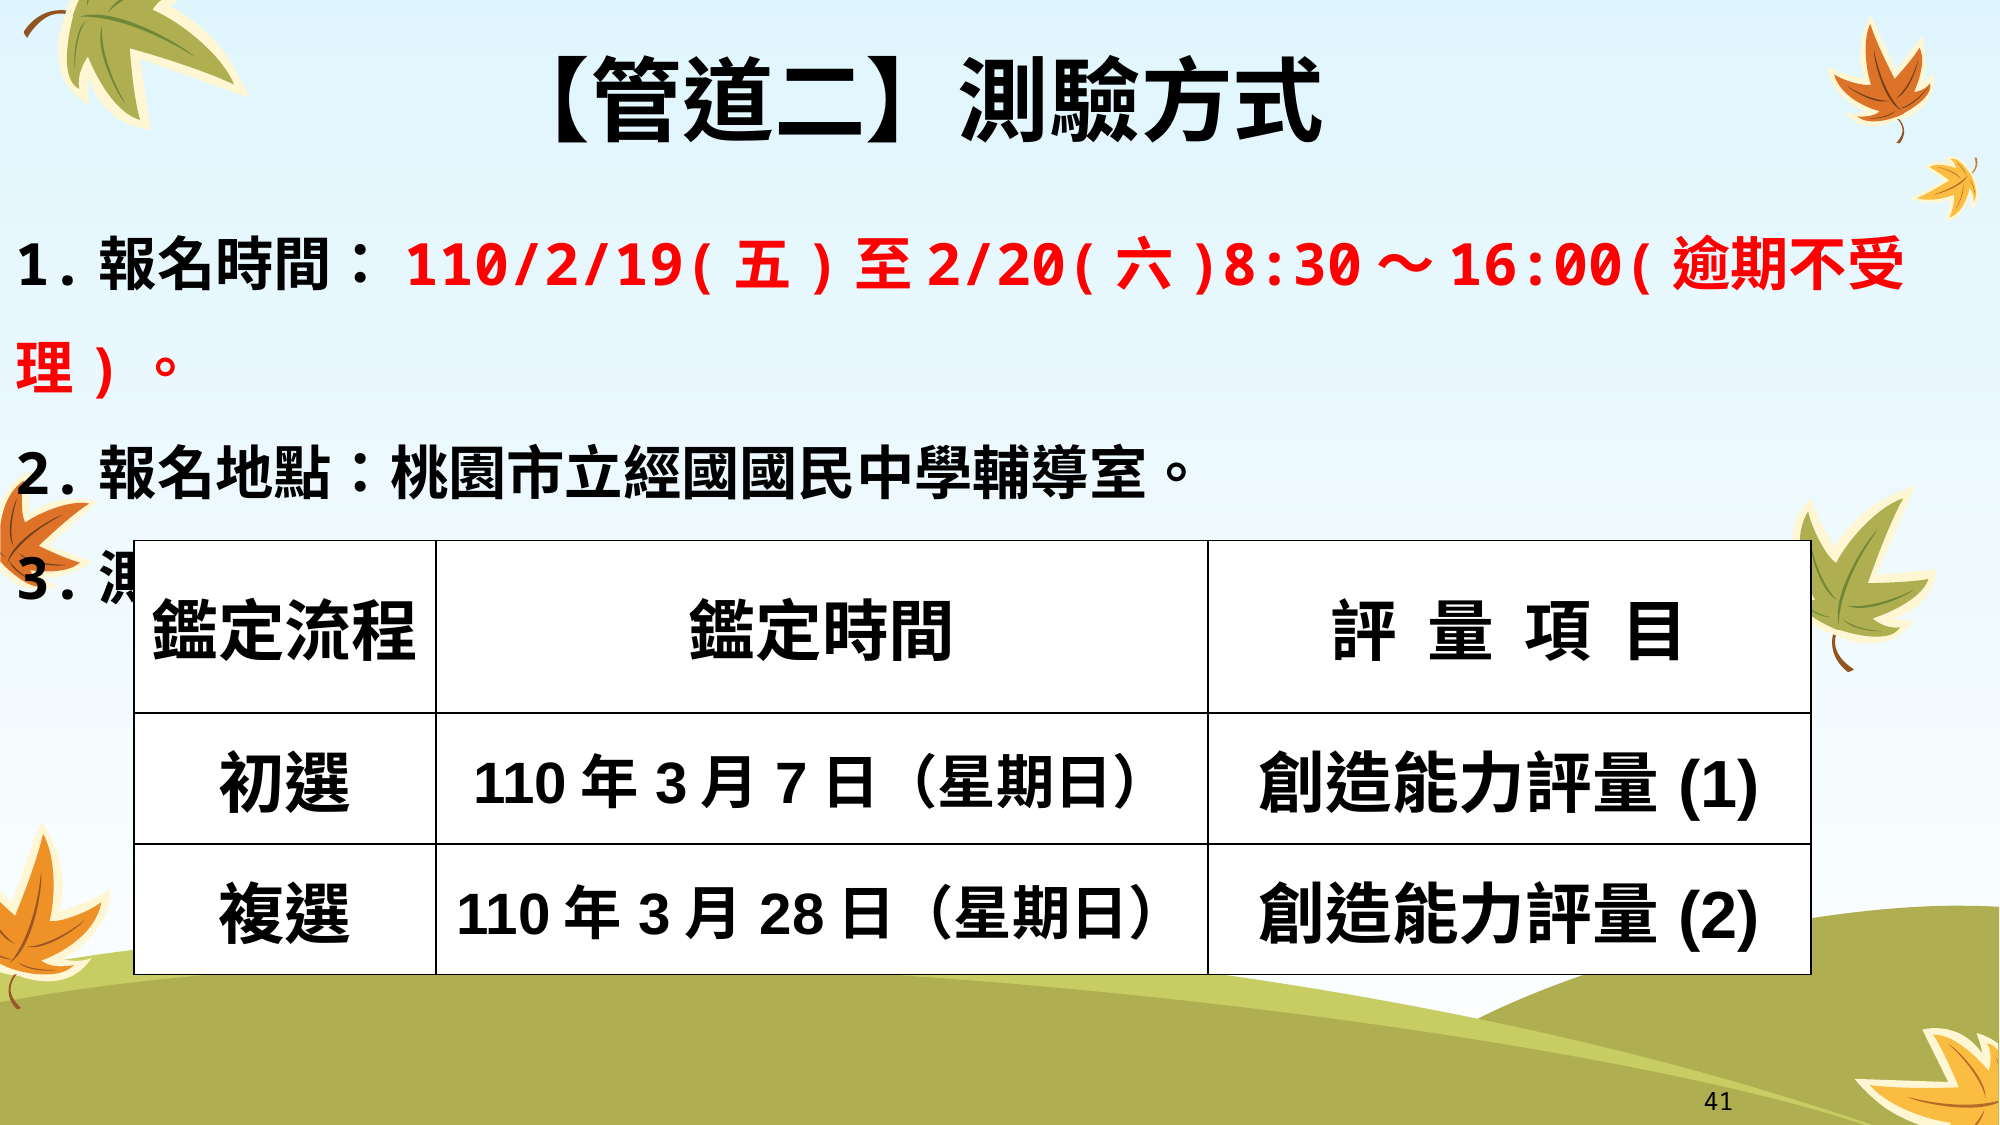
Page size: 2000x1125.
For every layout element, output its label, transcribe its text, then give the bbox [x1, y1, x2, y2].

table_cell 初選 [135, 714, 435, 843]
list 1.報名時間：110/2/19(五)至2/20(六)8:30～16:00(逾期不受理)。 2.報名地點：桃園市立經國國民中學輔導室。 3.測驗地點：桃園市立經國國民中學。 [0, 184, 1945, 897]
title 【管道二】測驗方式 [483, 19, 1461, 162]
table_header 鑑定時間 [437, 541, 1207, 712]
table_cell 110年3月28日（星期日） [437, 845, 1207, 974]
slide_number 41 [1643, 1083, 1749, 1122]
table_cell 創造能力評量(2) [1209, 845, 1810, 974]
table_cell 創造能力評量(1) [1209, 714, 1810, 843]
table_cell 110年3月7日（星期日） [437, 714, 1207, 843]
table_header 評 量 項 目 [1209, 541, 1810, 712]
table_cell 複選 [135, 845, 435, 974]
table_header 鑑定流程 [135, 541, 435, 712]
